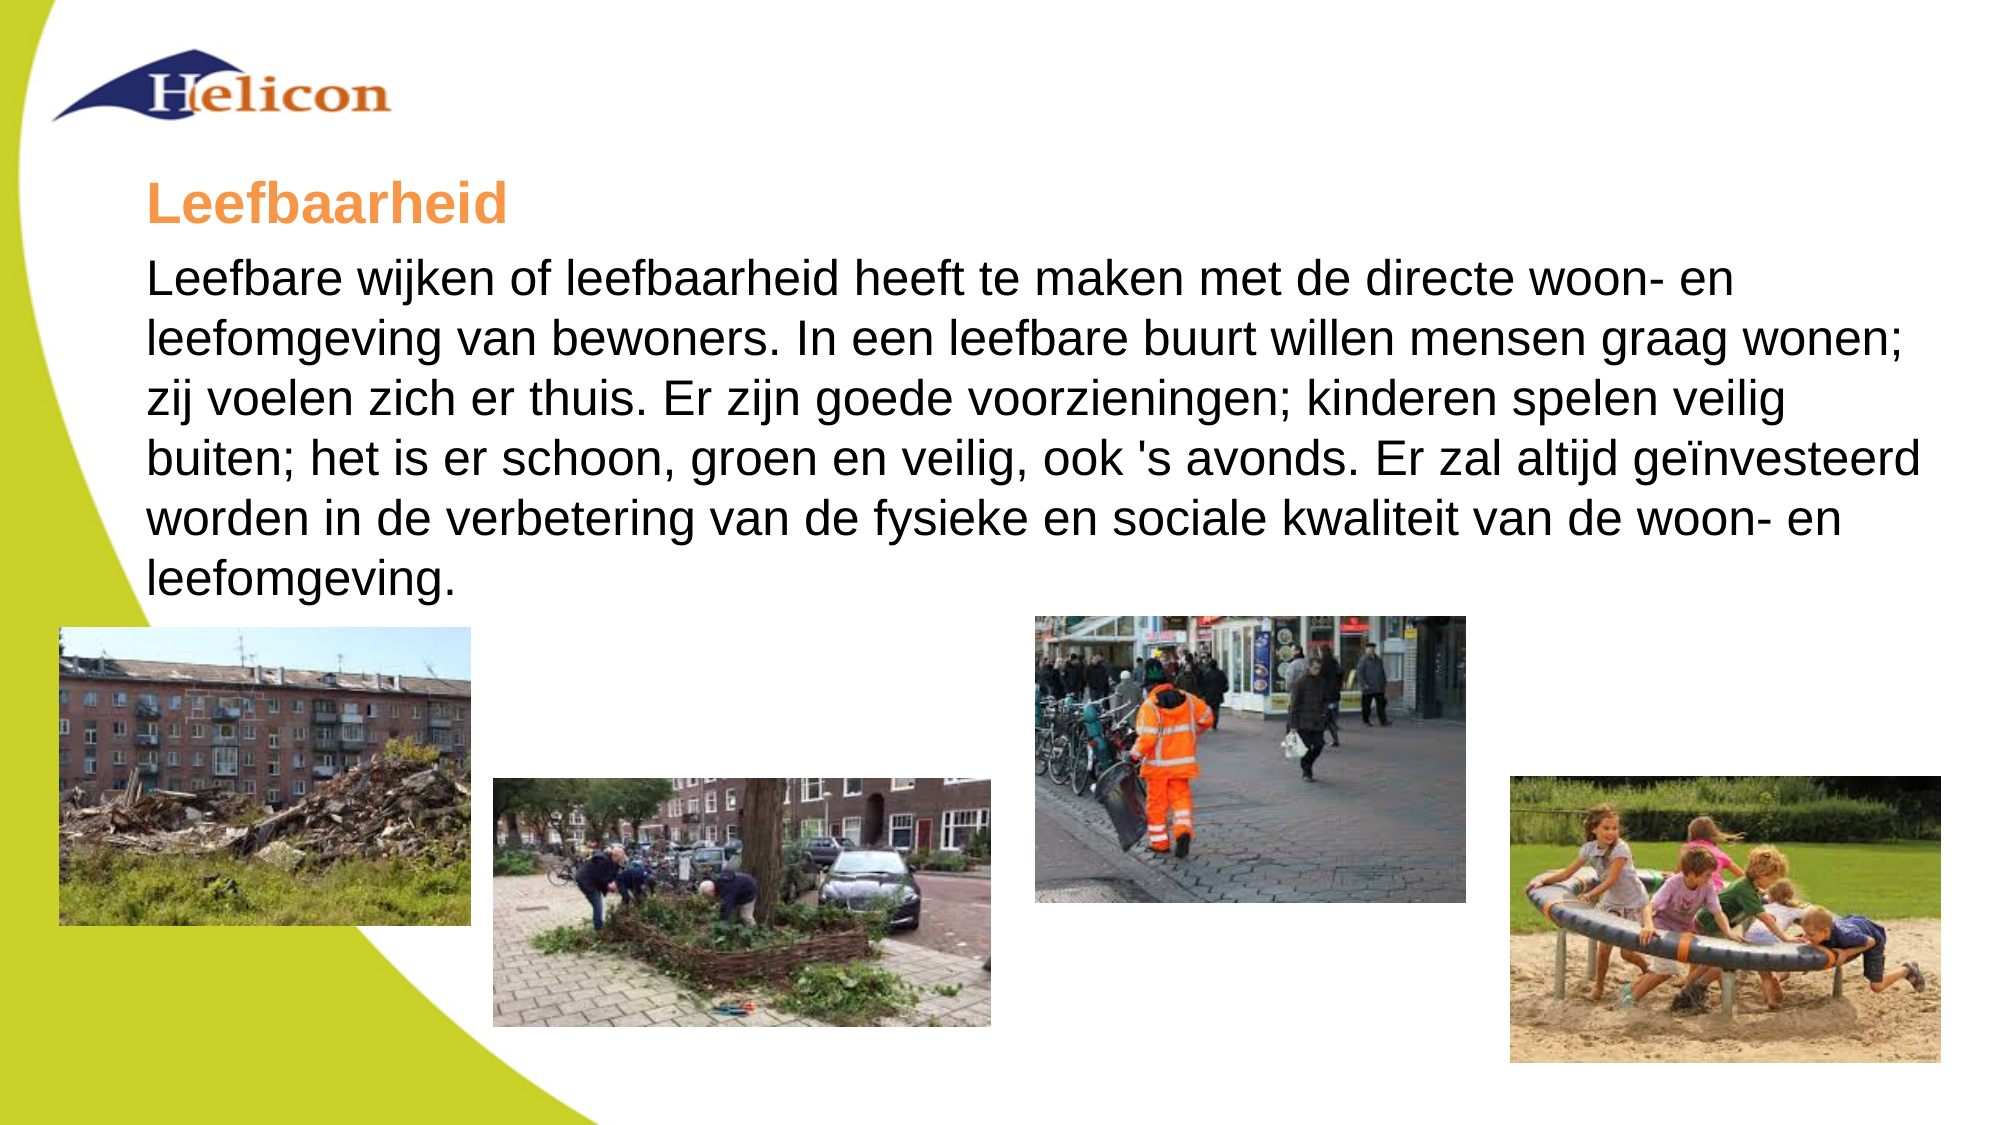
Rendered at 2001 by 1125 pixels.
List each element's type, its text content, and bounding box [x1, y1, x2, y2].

list Leefbaarheid Leefbare wijken of leefbaarheid heeft te maken met de directe woon- en leefomgeving van bewoners. In een leefbare buurt willen mensen graag wonen; zij voelen zich er thuis. Er zijn goede voorzieningen; kinderen spelen veilig buiten; het is er schoon, groen en veilig, ook 's avonds. Er zal altijd geïnvesteerd worden in de verbetering van de fysieke en sociale kwaliteit van de woon- en leefomgeving. [130, 158, 1941, 967]
picture [0, 0, 2000, 1125]
